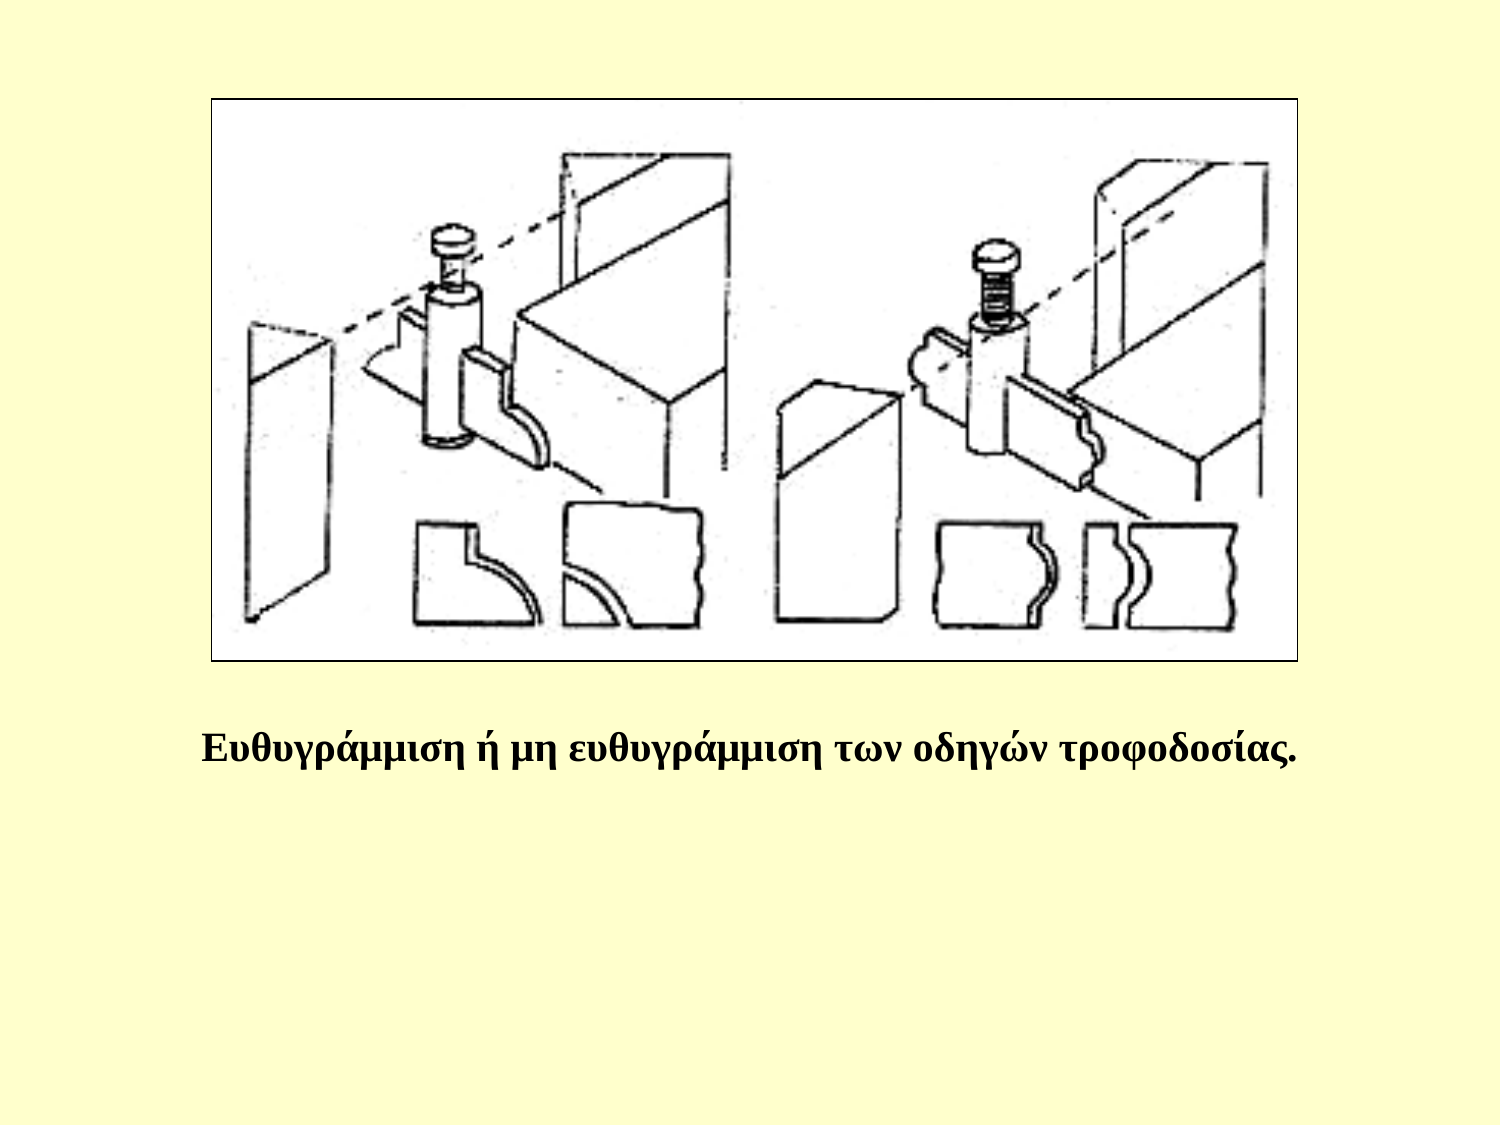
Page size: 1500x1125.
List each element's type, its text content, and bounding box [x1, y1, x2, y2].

picture [212, 99, 1297, 661]
text_box Ευθυγράμμιση ή μη ευθυγράμμιση των οδηγών τροφοδοσίας. [0, 712, 1500, 828]
